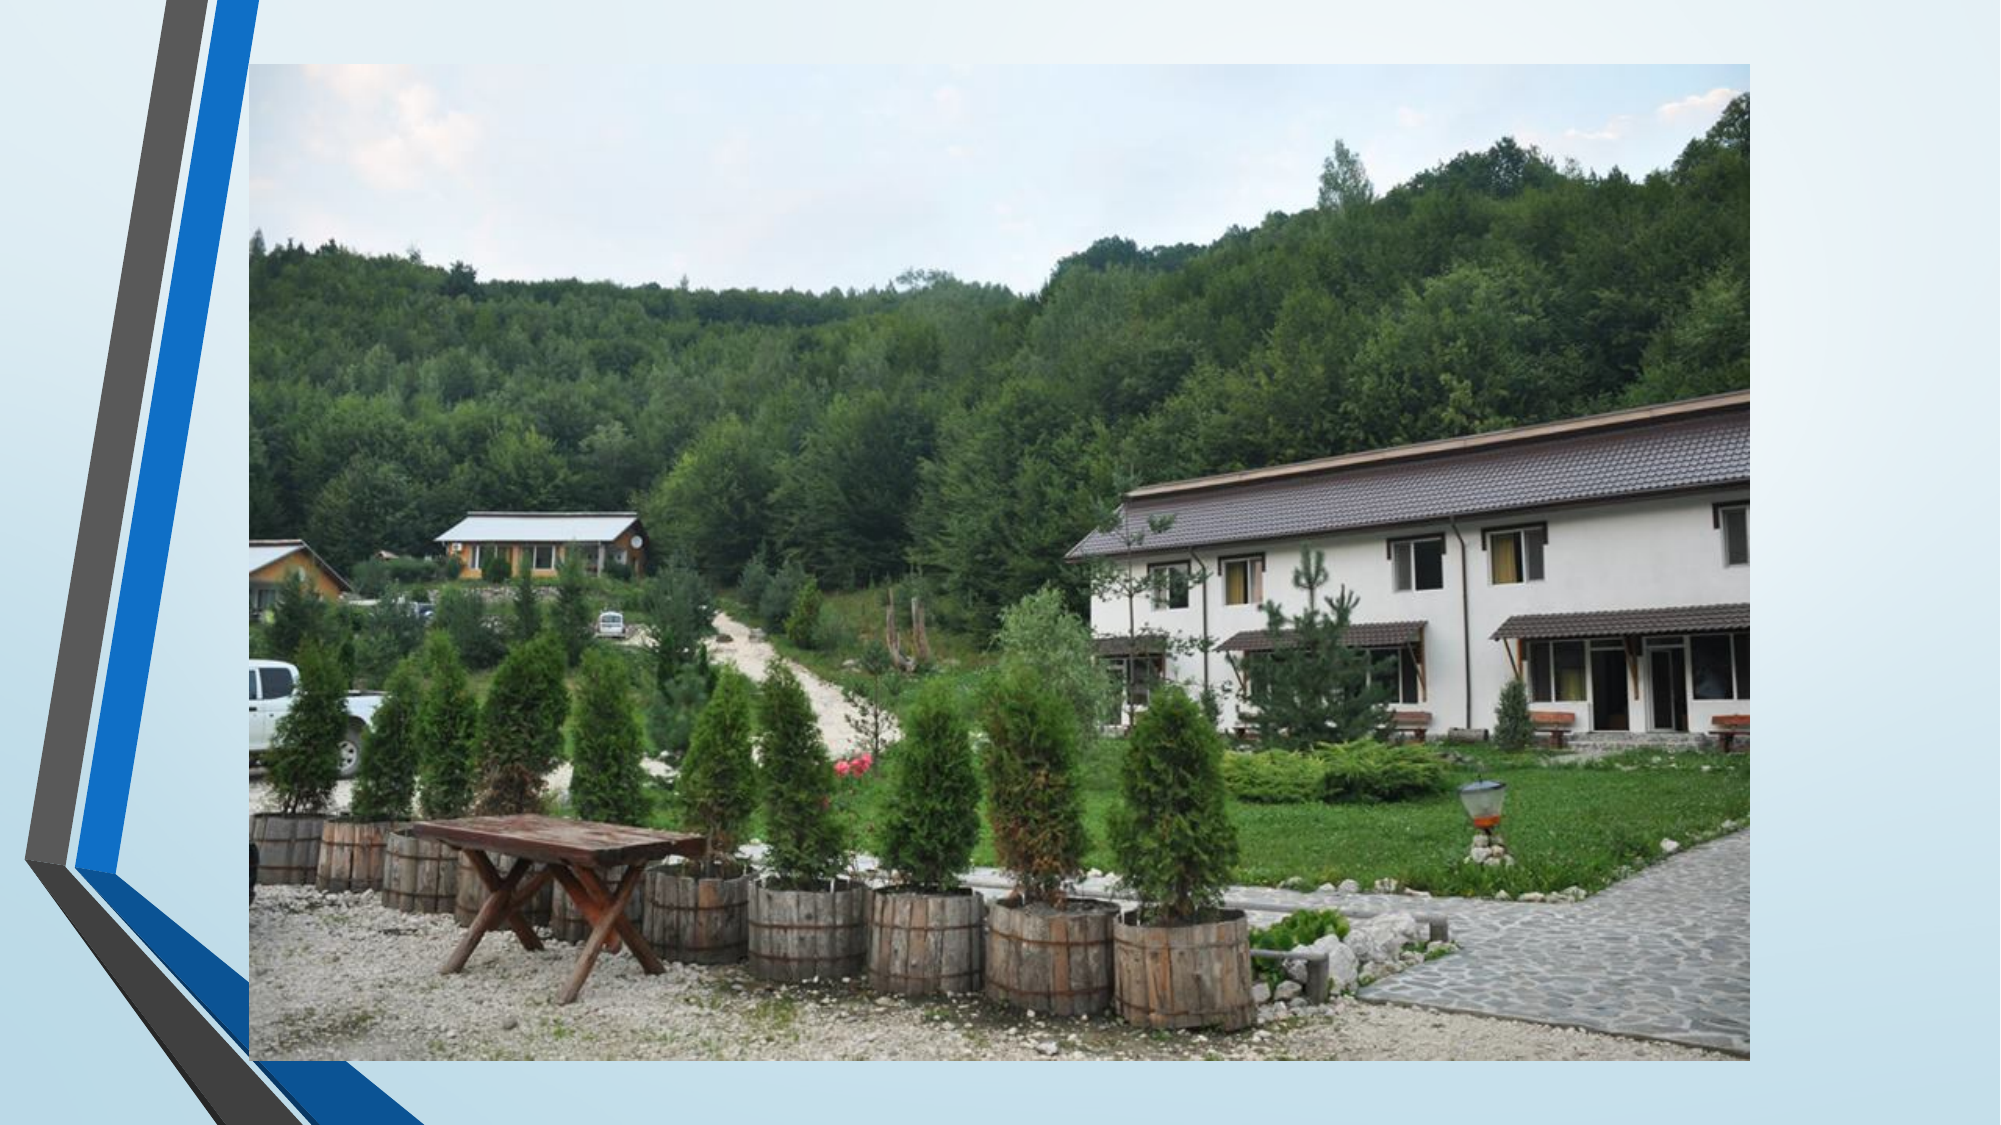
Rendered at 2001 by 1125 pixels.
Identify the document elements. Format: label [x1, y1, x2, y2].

picture [249, 64, 1751, 1061]
